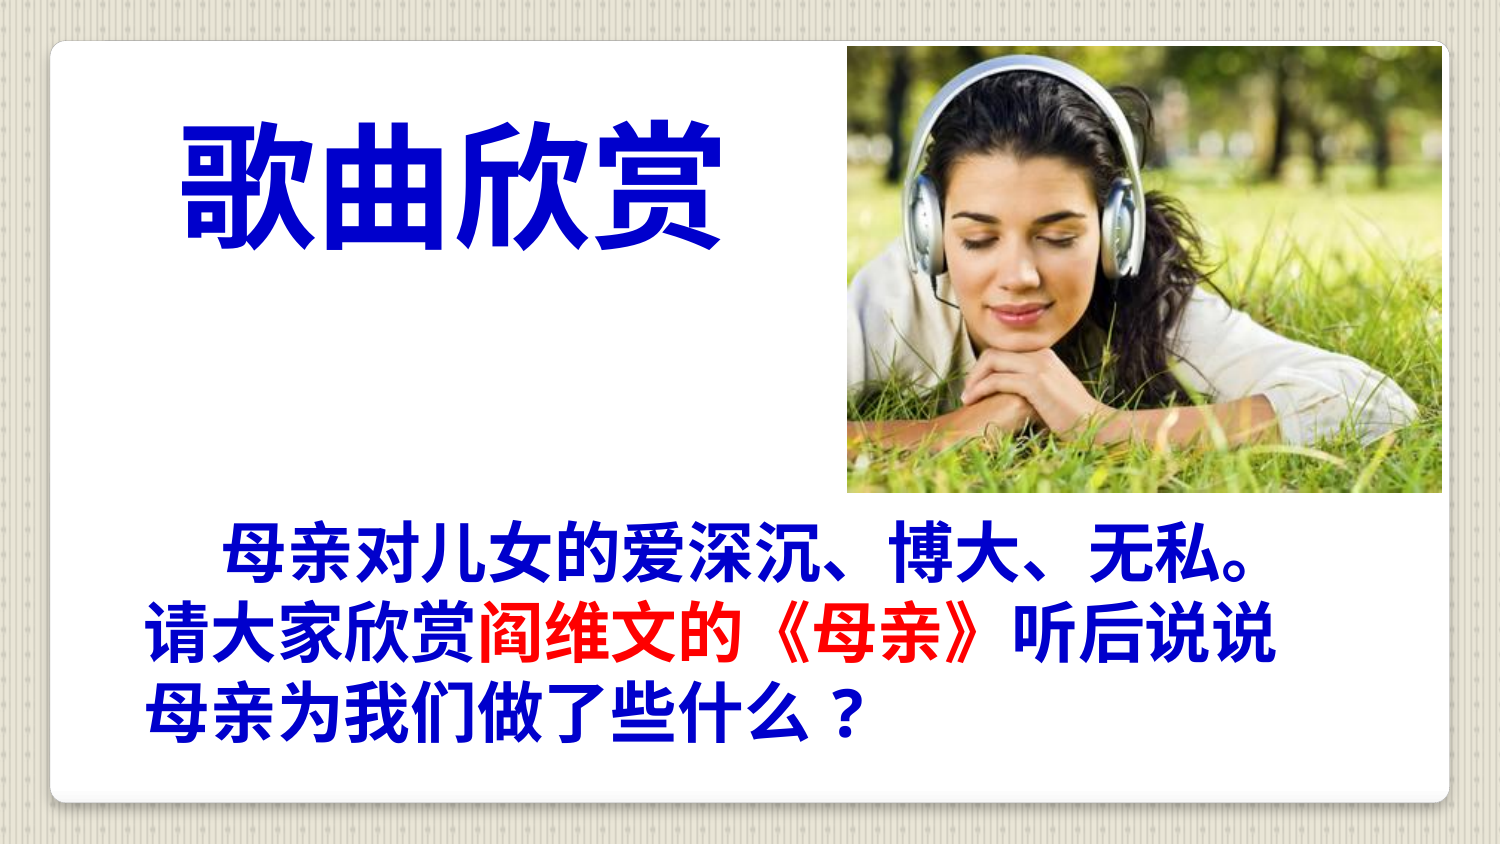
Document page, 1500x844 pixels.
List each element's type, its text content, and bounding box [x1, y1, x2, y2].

picture [847, 46, 1442, 493]
text_box 母亲对儿女的爱深沉、博大、无私。请大家欣赏阎维文的《母亲》听后说说母亲为我们做了些什么? [128, 503, 1360, 759]
text_box 歌曲欣赏 [164, 93, 774, 274]
